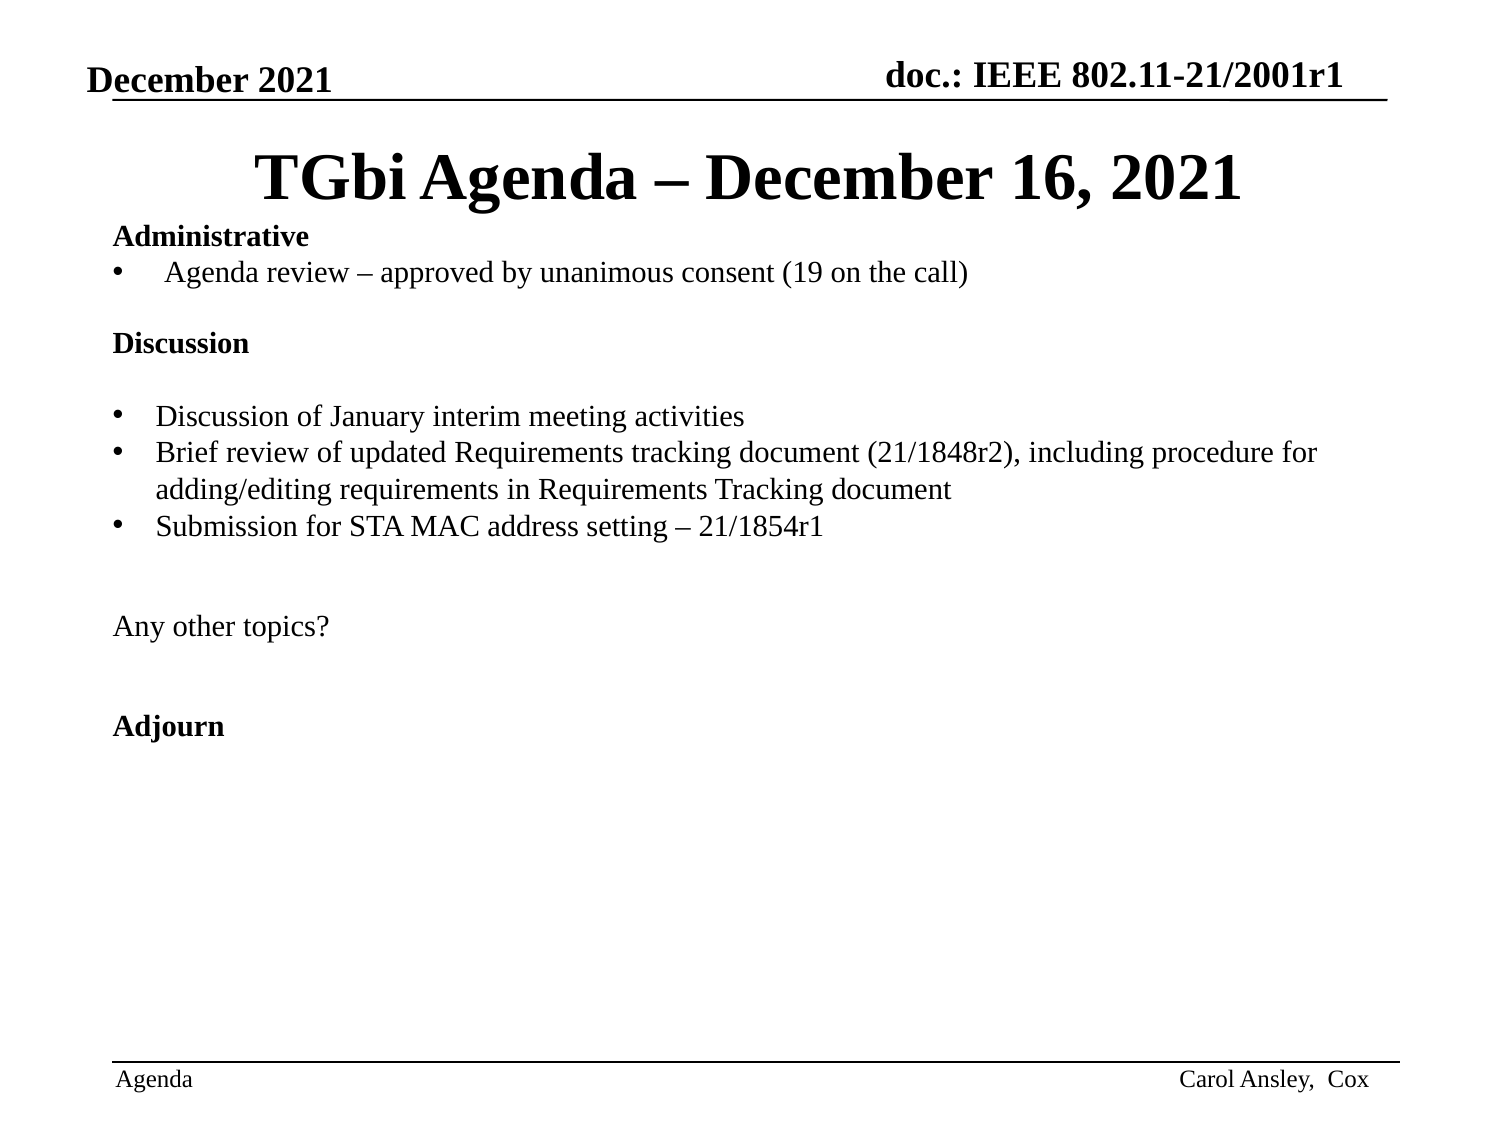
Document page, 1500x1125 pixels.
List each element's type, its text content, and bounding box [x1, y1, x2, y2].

title TGbi Agenda – December 16, 2021 [111, 124, 1388, 219]
list Administrative Agenda review – approved by unanimous consent (19 on the call) Discussion Discussion of January interim meeting activities Brief review of updated Requirements tracking document (21/1848r2), including procedure for adding/editing requirements in Requirements Tracking document Submission for STA MAC address setting – 21/1854r1 Any other topics? Adjourn [111, 219, 1435, 1076]
